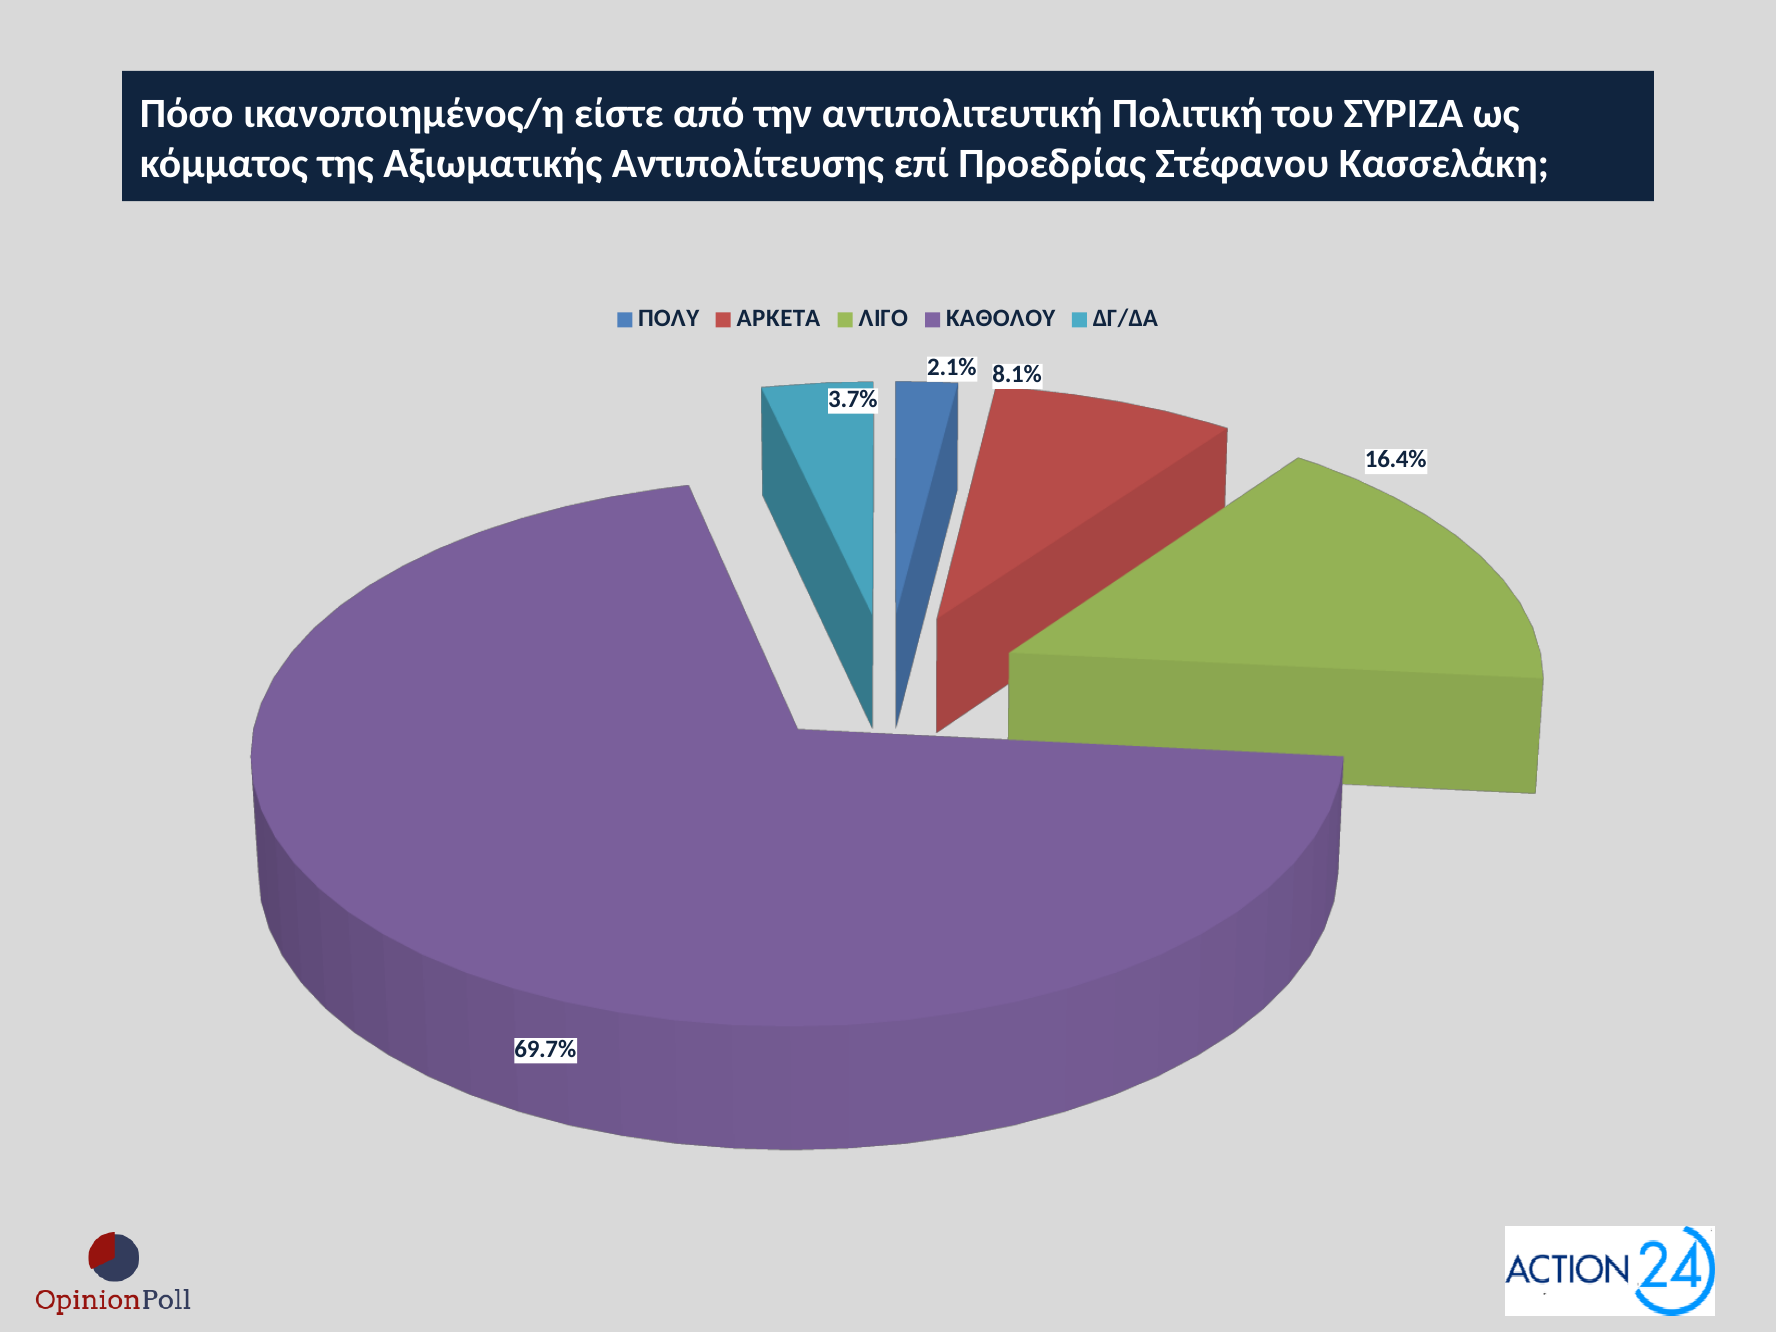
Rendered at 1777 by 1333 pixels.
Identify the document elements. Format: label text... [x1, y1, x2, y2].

chart [88, 290, 1688, 1191]
title Πόσο ικανοποιημένος/η είστε από την αντιπολιτευτική Πολιτική του ΣΥΡΙΖΑ ως κόμματος της Αξιωματικής Αντιπολίτευσης επί Προεδρίας Στέφανου Κασσελάκη; [122, 70, 1654, 202]
picture [28, 1226, 198, 1316]
picture [1505, 1226, 1715, 1316]
